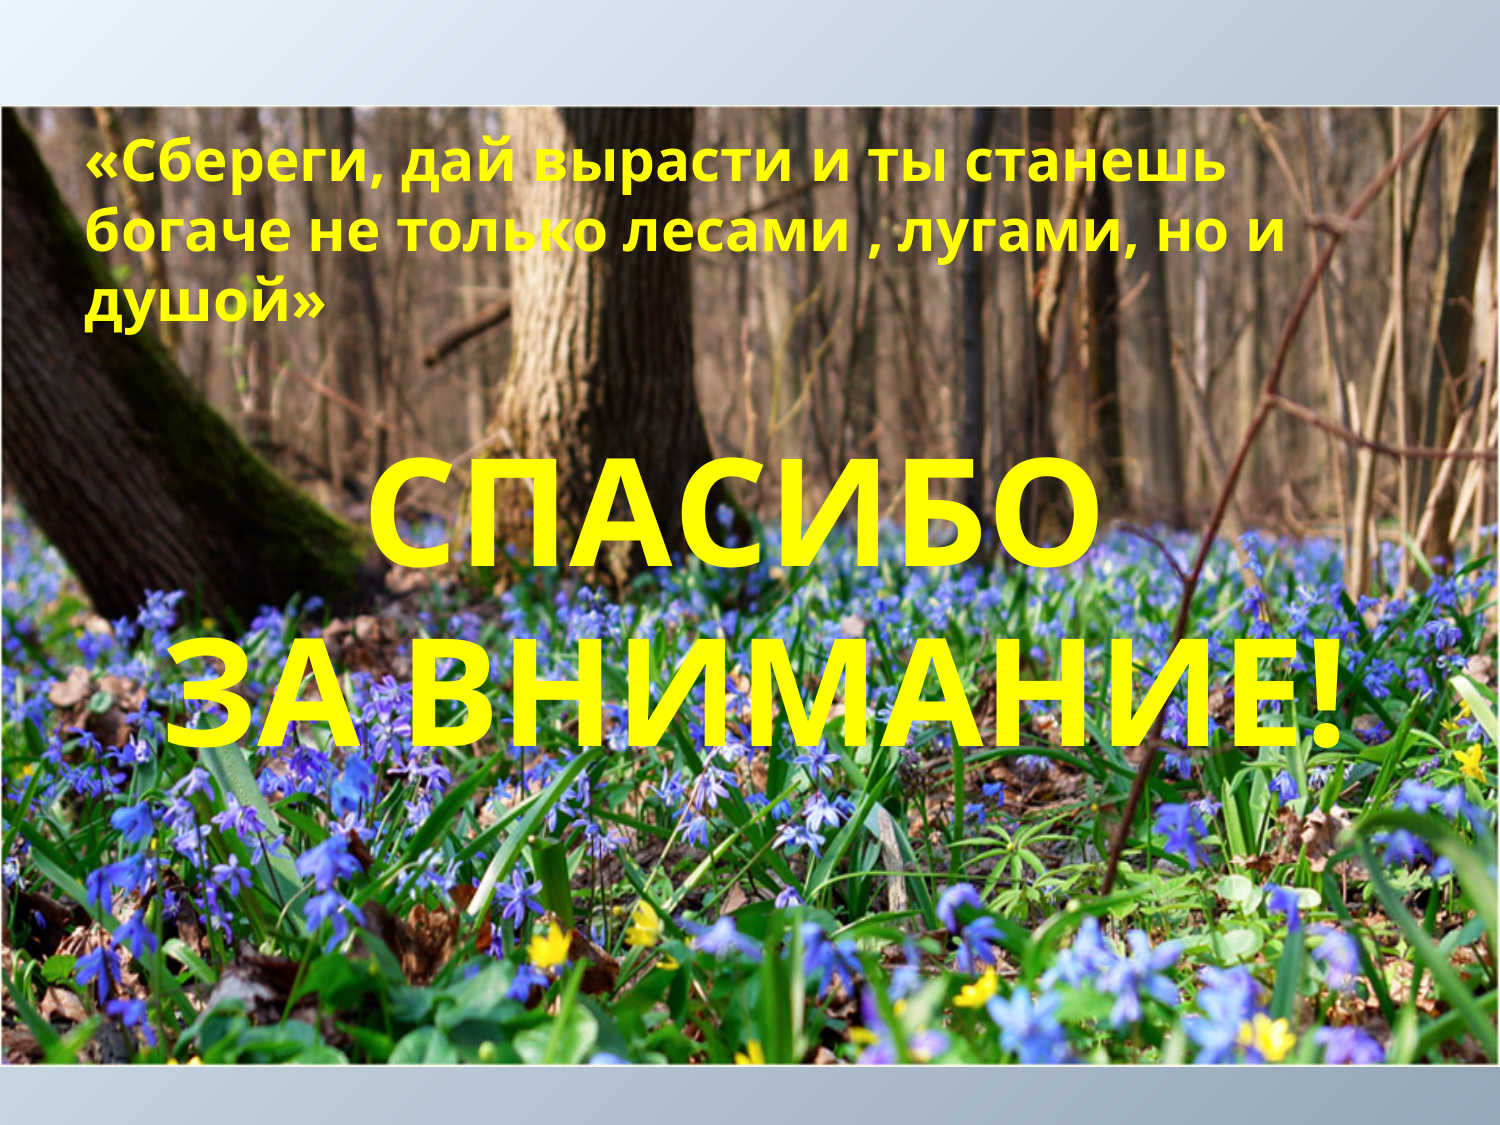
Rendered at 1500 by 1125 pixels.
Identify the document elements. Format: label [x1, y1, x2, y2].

list [0, 105, 1500, 1067]
